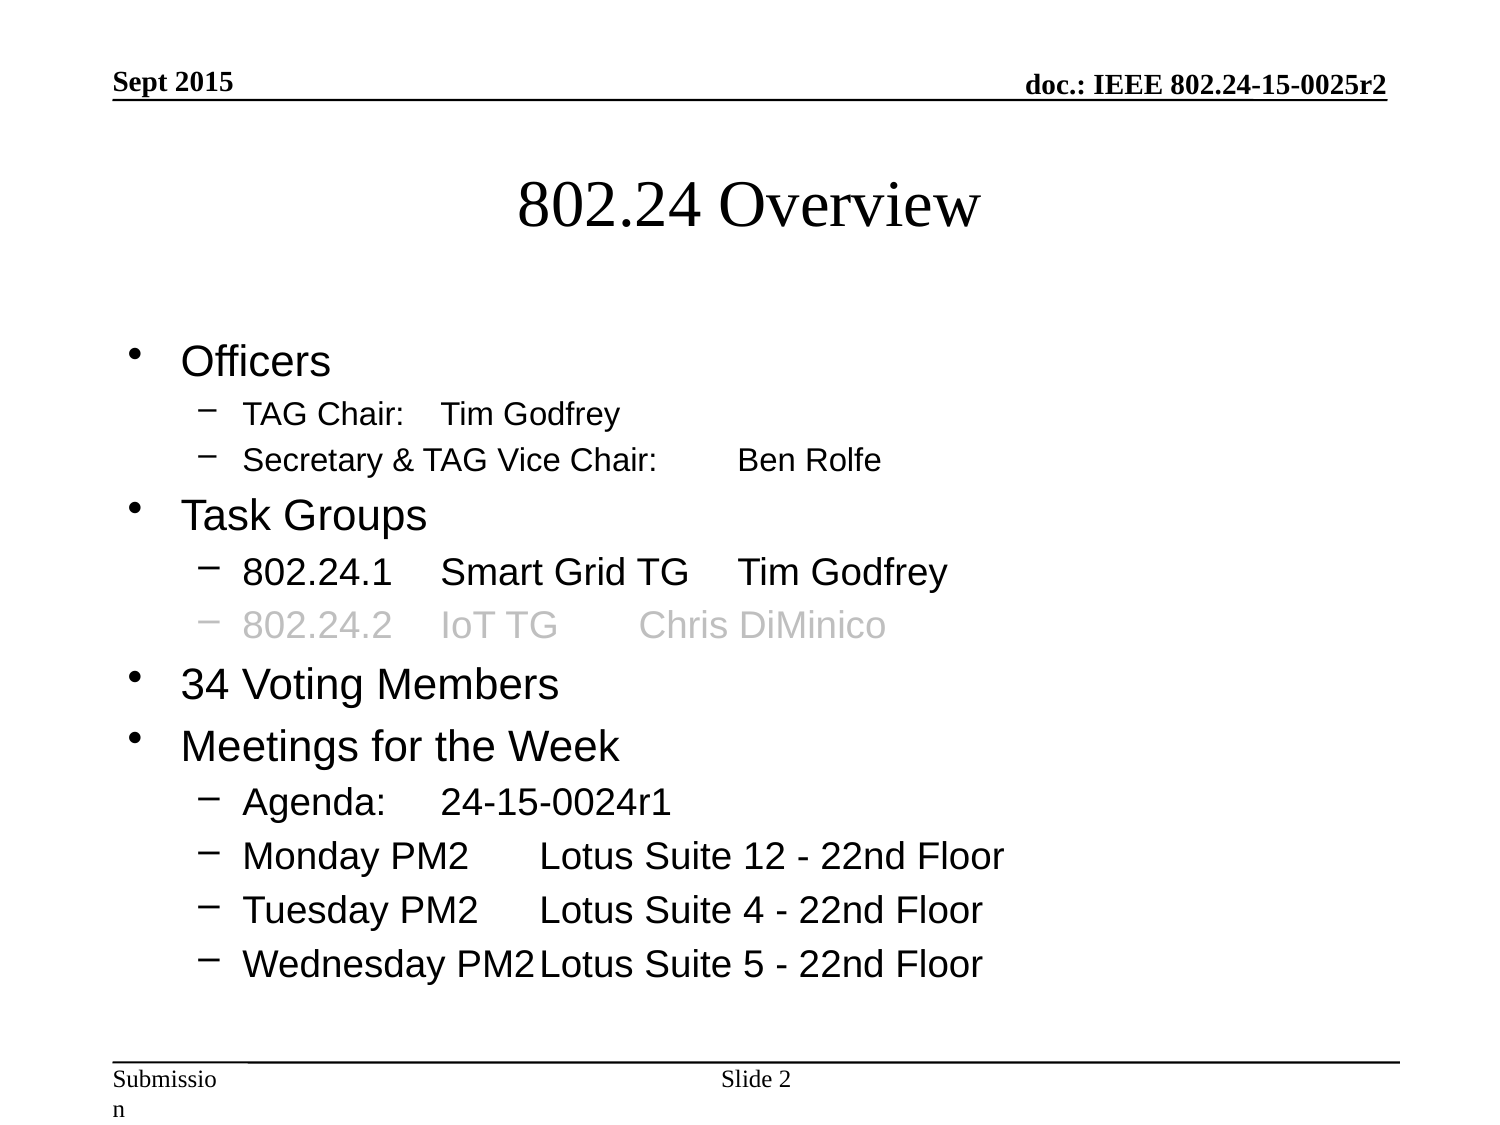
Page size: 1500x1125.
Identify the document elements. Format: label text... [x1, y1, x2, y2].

slide_number Slide 2 [712, 1062, 800, 1093]
title 802.24 Overview [112, 112, 1388, 288]
list Officers TAG Chair: Tim Godfrey Secretary & TAG Vice Chair: Ben Rolfe Task Groups 802.24.1 Smart Grid TG Tim Godfrey 802.24.2 IoT TG Chris DiMinico 34 Voting Members Meetings for the Week Agenda: 24-15-0024r1 Monday PM2 Lotus Suite 12 - 22nd Floor Tuesday PM2 Lotus Suite 4 - 22nd Floor Wednesday PM2 Lotus Suite 5 - 22nd Floor [112, 324, 1388, 1000]
